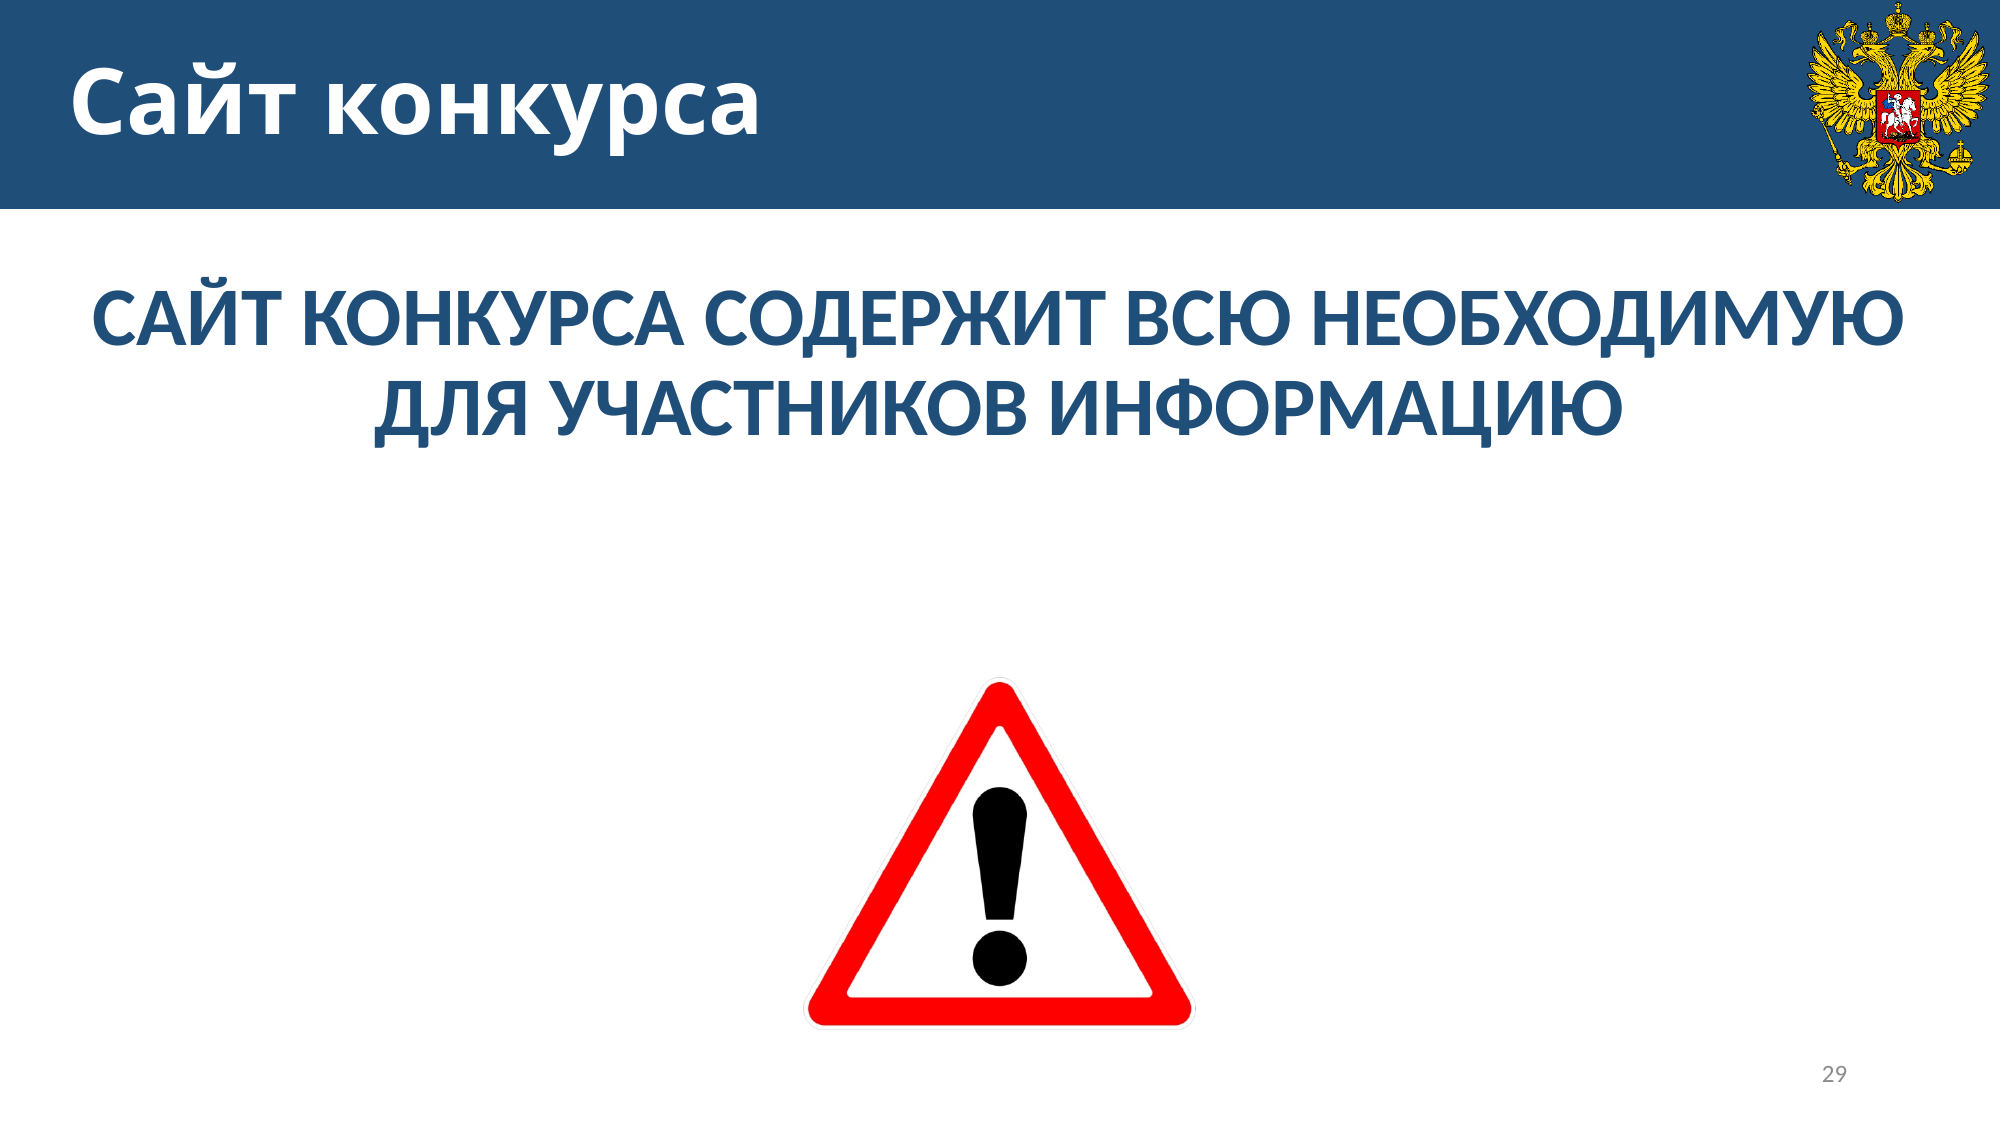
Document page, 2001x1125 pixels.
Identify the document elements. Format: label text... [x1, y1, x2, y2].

title Сайт конкурса [53, 20, 1775, 189]
slide_number 29 [1412, 1042, 1863, 1103]
picture [803, 677, 1196, 1030]
picture [1796, 0, 2000, 204]
list САЙТ КОНКУРСА СОДЕРЖИТ ВСЮ НЕОБХОДИМУЮ ДЛЯ УЧАСТНИКОВ ИНФОРМАЦИЮ [53, 266, 1946, 1071]
text_box [0, 0, 2000, 209]
